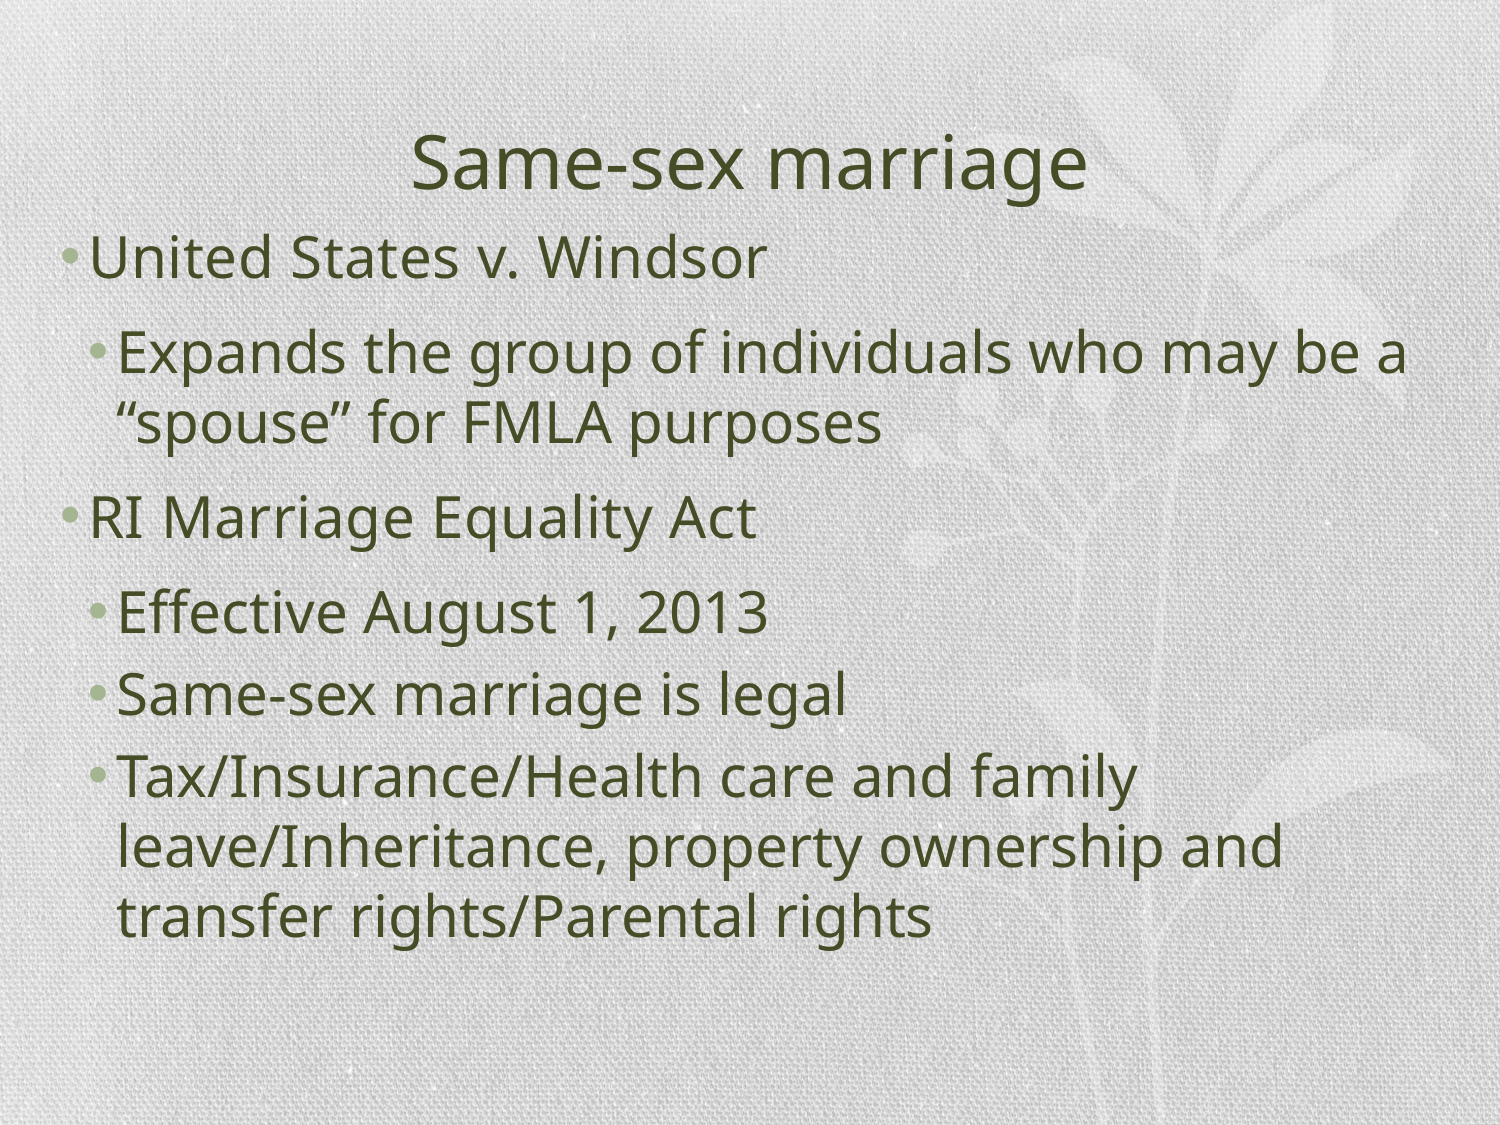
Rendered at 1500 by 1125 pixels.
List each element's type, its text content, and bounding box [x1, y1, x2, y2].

list United States v. Windsor Expands the group of individuals who may be a “spouse” for FMLA purposes RI Marriage Equality Act Effective August 1, 2013 Same-sex marriage is legal Tax/Insurance/Health care and family leave/Inheritance, property ownership and transfer rights/Parental rights [45, 213, 1455, 1023]
title Same-sex marriage [45, 37, 1455, 213]
